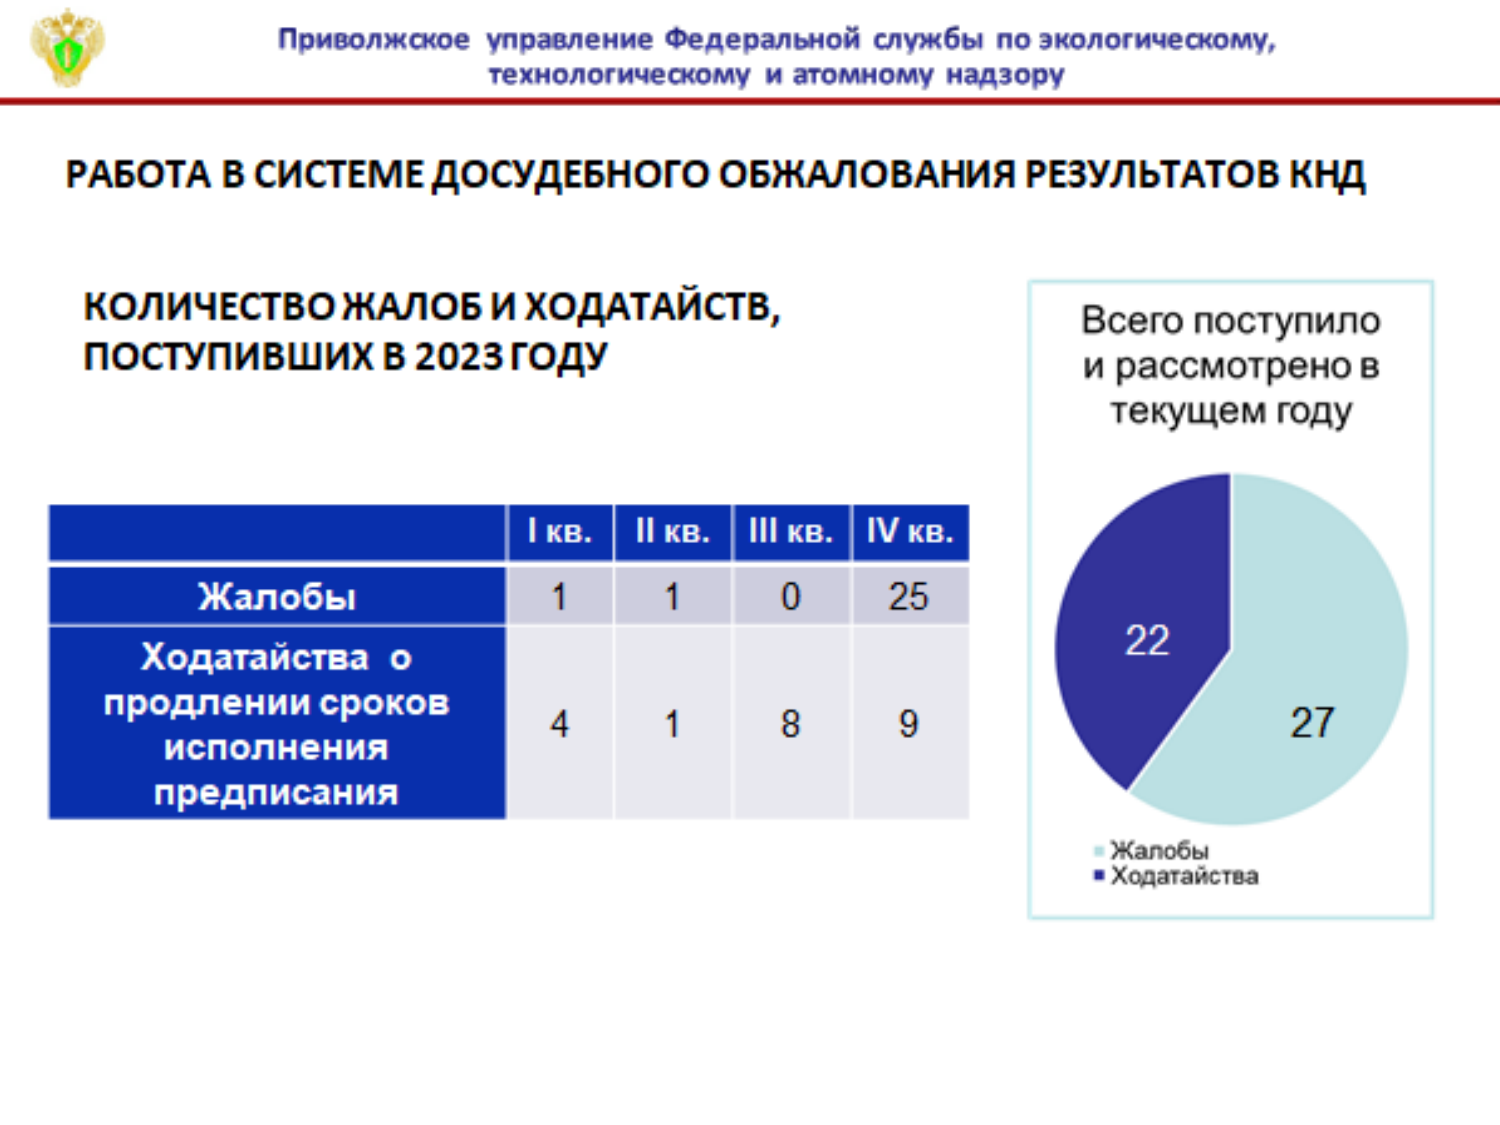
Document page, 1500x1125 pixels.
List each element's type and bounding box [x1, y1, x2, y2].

list [0, 1, 1500, 1125]
